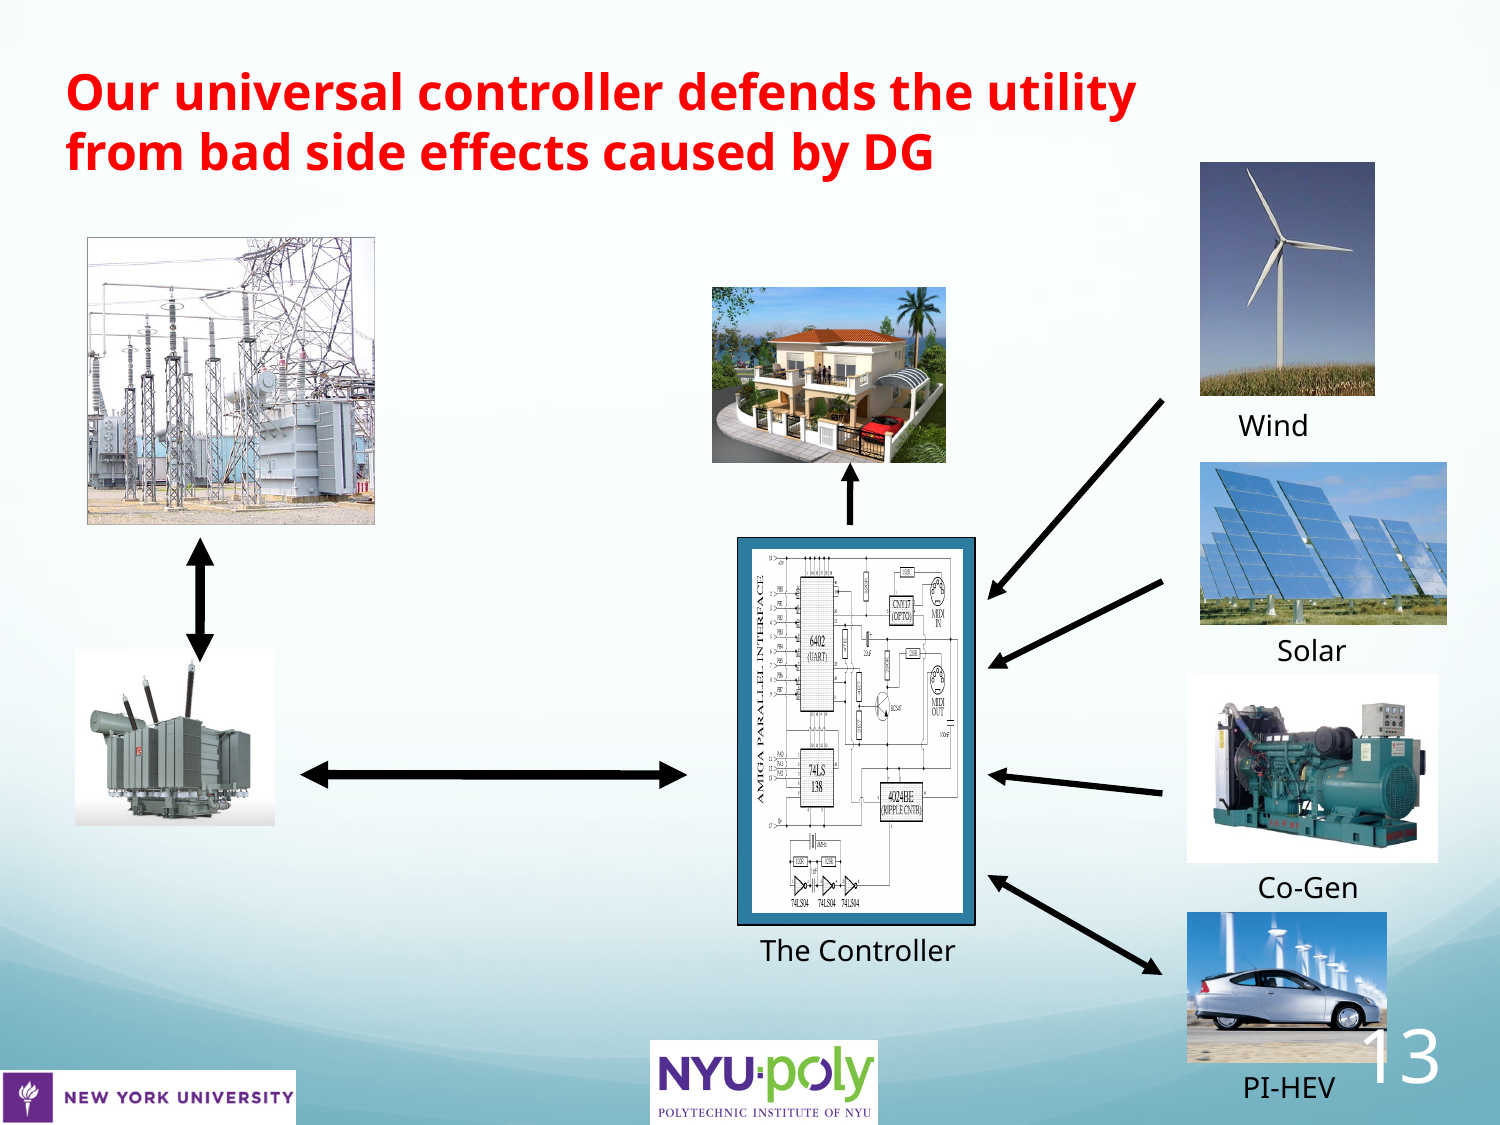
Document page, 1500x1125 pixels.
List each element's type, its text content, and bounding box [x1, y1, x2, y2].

text_box [737, 537, 967, 925]
picture [752, 549, 963, 913]
picture [1186, 911, 1387, 1063]
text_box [986, 874, 1163, 976]
picture [649, 1039, 878, 1125]
title Our universal controller defends the utility from bad side effects caused by DG [49, 24, 1201, 188]
text_box The Controller [745, 924, 971, 975]
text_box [986, 580, 1163, 670]
picture [0, 1069, 297, 1125]
text_box [968, 599, 975, 925]
text_box PI-HEV [1227, 1075, 1351, 1113]
picture [74, 649, 276, 827]
picture [86, 236, 376, 526]
text_box Solar [1262, 638, 1362, 671]
picture [1199, 461, 1448, 626]
text_box Co-Gen [1242, 876, 1375, 909]
picture [711, 286, 947, 463]
slide_number 13 [1295, 1029, 1459, 1090]
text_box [974, 411, 1176, 588]
picture [1199, 161, 1376, 397]
text_box Wind [1223, 409, 1324, 450]
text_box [986, 774, 1163, 794]
picture [1186, 674, 1438, 863]
